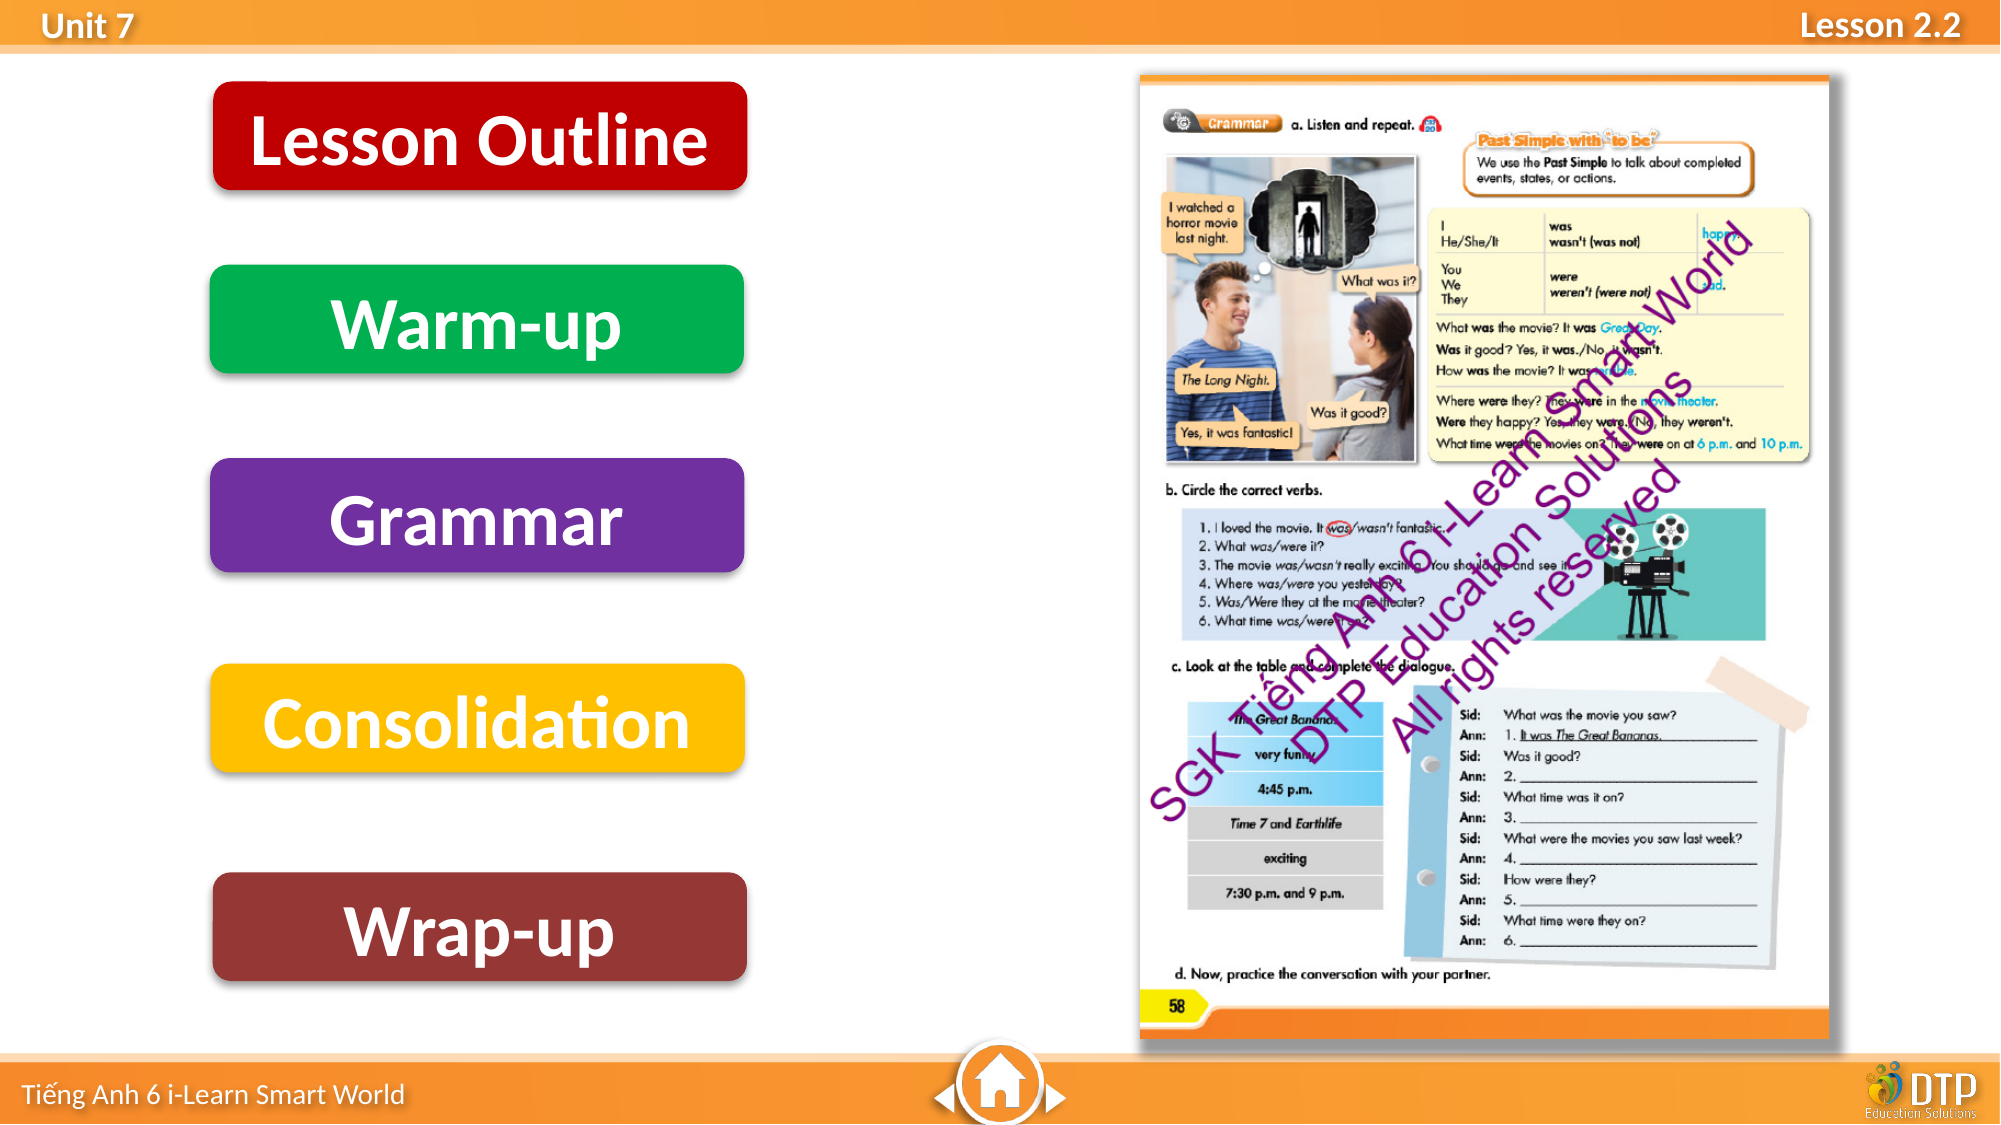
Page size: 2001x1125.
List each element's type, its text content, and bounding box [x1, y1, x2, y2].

picture [0, 0, 2000, 1125]
text_box Wrap-up [210, 870, 750, 984]
text_box Warm-up [207, 262, 746, 376]
text_box Lesson Outline [211, 79, 750, 193]
text_box Consolidation [208, 661, 747, 775]
text_box Grammar [208, 455, 747, 575]
